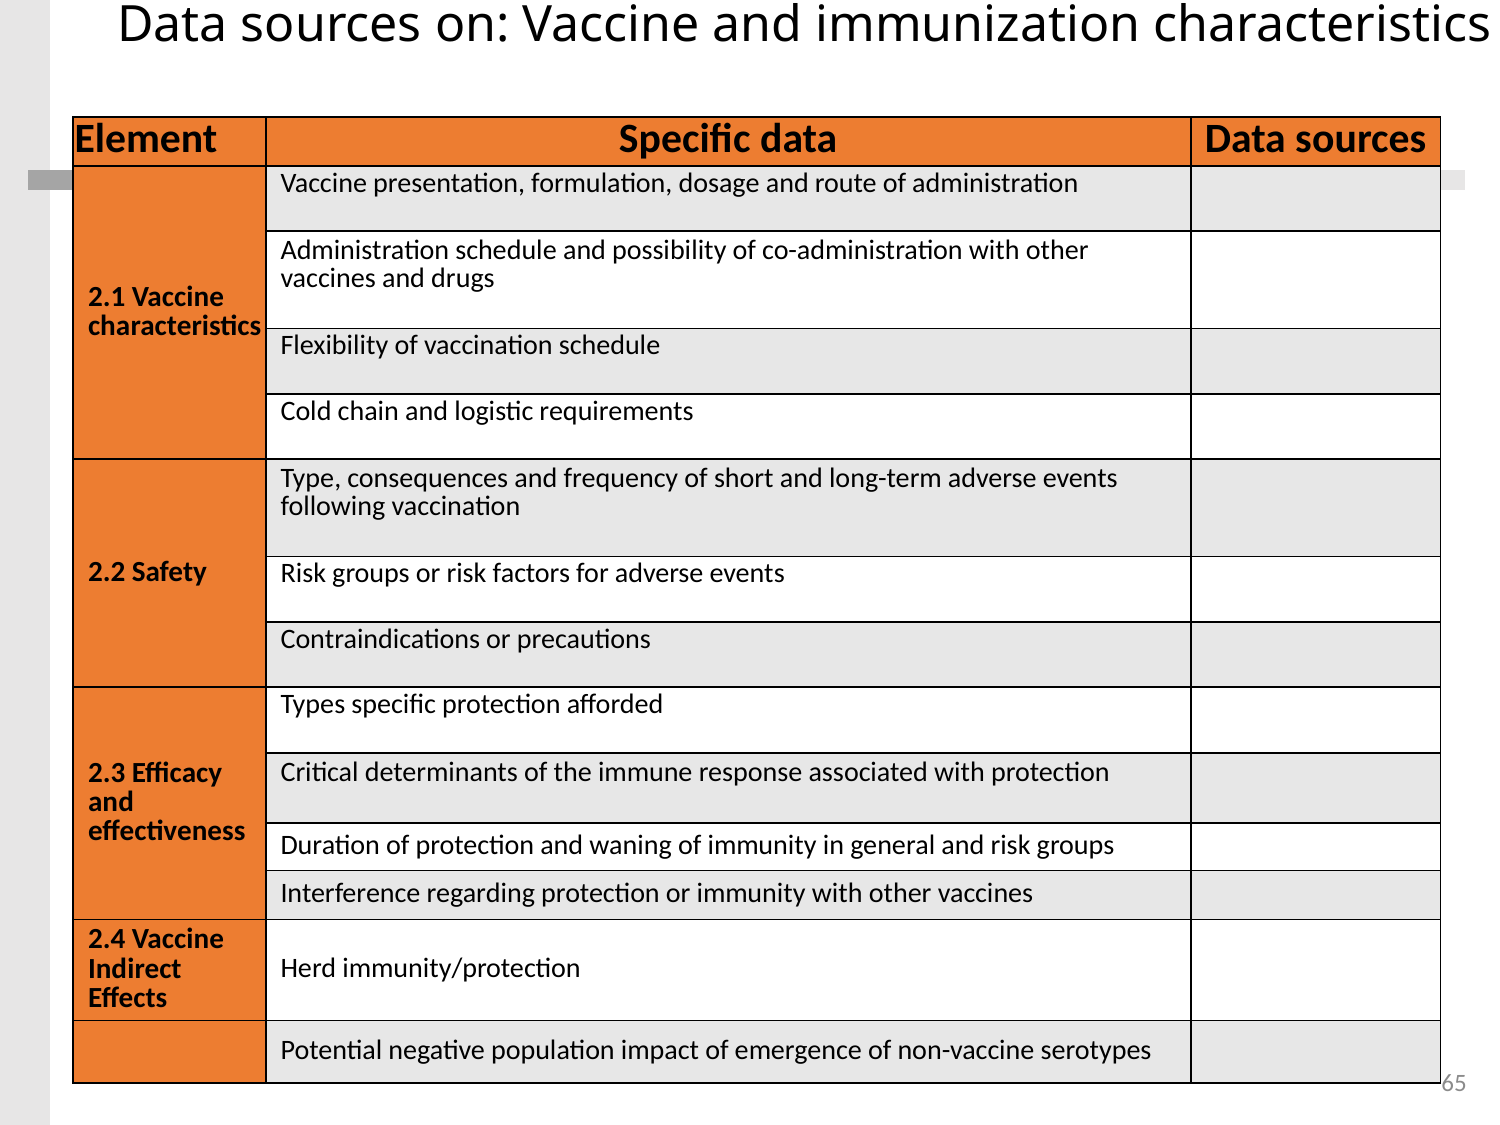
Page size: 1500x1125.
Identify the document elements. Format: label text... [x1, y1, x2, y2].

table_cell Flexibility of vaccination schedule [267, 329, 1190, 393]
slide_number 65 [1399, 1051, 1482, 1112]
table_cell [1192, 871, 1440, 919]
table_cell [1192, 460, 1440, 556]
table_cell Potential negative population impact of emergence of non-vaccine serotypes [267, 1021, 1190, 1082]
table_cell Herd immunity/protection [267, 920, 1190, 1020]
table_cell [74, 1021, 265, 1082]
table_cell Critical determinants of the immune response associated with protection [267, 754, 1190, 822]
table_header Specific data [267, 124, 1190, 165]
table_cell [1192, 329, 1440, 393]
table_cell [1192, 824, 1440, 870]
table_cell 2.2 Safety [74, 460, 265, 686]
table_cell Cold chain and logistic requirements [267, 395, 1190, 458]
table_cell Administration schedule and possibility of co-administration with other vaccines and drugs [267, 232, 1190, 328]
table_cell [1192, 557, 1440, 621]
table_cell [1192, 167, 1440, 230]
table_cell [1192, 688, 1440, 752]
table_cell 2.4 Vaccine Indirect Effects [74, 920, 265, 1020]
title Data sources on: Vaccine and immunization characteristics [102, 0, 1500, 124]
table_header Data sources [1192, 124, 1440, 165]
table_cell Risk groups or risk factors for adverse events [267, 557, 1190, 621]
table_cell Type, consequences and frequency of short and long-term adverse events following vaccination [267, 460, 1190, 556]
table_cell [1192, 1021, 1440, 1082]
table_cell 2.3 Efficacy and effectiveness [74, 688, 265, 919]
table_cell [1192, 623, 1440, 686]
table_cell Vaccine presentation, formulation, dosage and route of administration [267, 167, 1190, 230]
table_cell [1192, 754, 1440, 822]
table_cell 2.1 Vaccine characteristics [74, 167, 265, 458]
table_header Element [74, 118, 265, 165]
table_cell Duration of protection and waning of immunity in general and risk groups [267, 824, 1190, 870]
table_cell Types specific protection afforded [267, 688, 1190, 752]
table_cell Contraindications or precautions [267, 623, 1190, 686]
table_cell [1192, 395, 1440, 458]
table_cell [1192, 920, 1440, 1020]
table_cell [1192, 232, 1440, 328]
table_cell Interference regarding protection or immunity with other vaccines [267, 871, 1190, 919]
